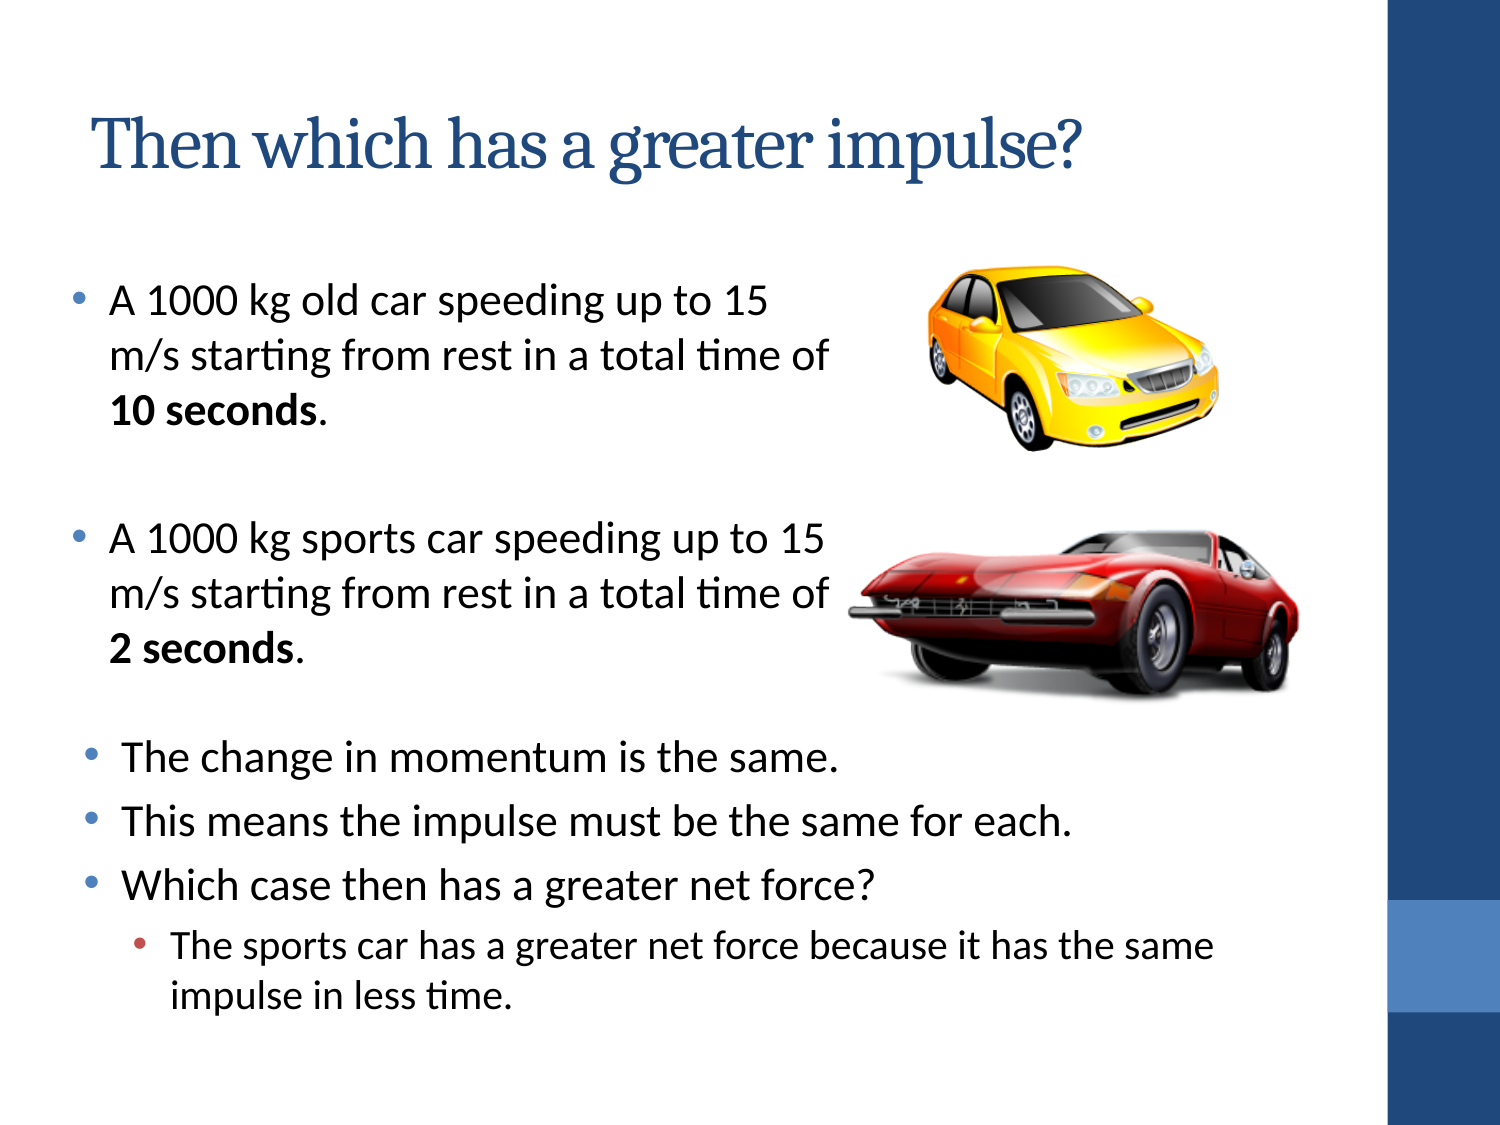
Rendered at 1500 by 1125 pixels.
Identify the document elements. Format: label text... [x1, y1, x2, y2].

picture [834, 193, 1311, 732]
list A 1000 kg old car speeding up to 15 m/s starting from rest in a total time of 10 seconds. A 1000 kg sports car speeding up to 15 m/s starting from rest in a total time of 2 seconds. [37, 262, 863, 700]
title Then which has a greater impulse? [75, 45, 1325, 233]
text_box The change in momentum is the same. This means the impulse must be the same for each. Which case then has a greater net force? The sports car has a greater net force because it has the same impulse in less time. [50, 718, 1363, 1050]
